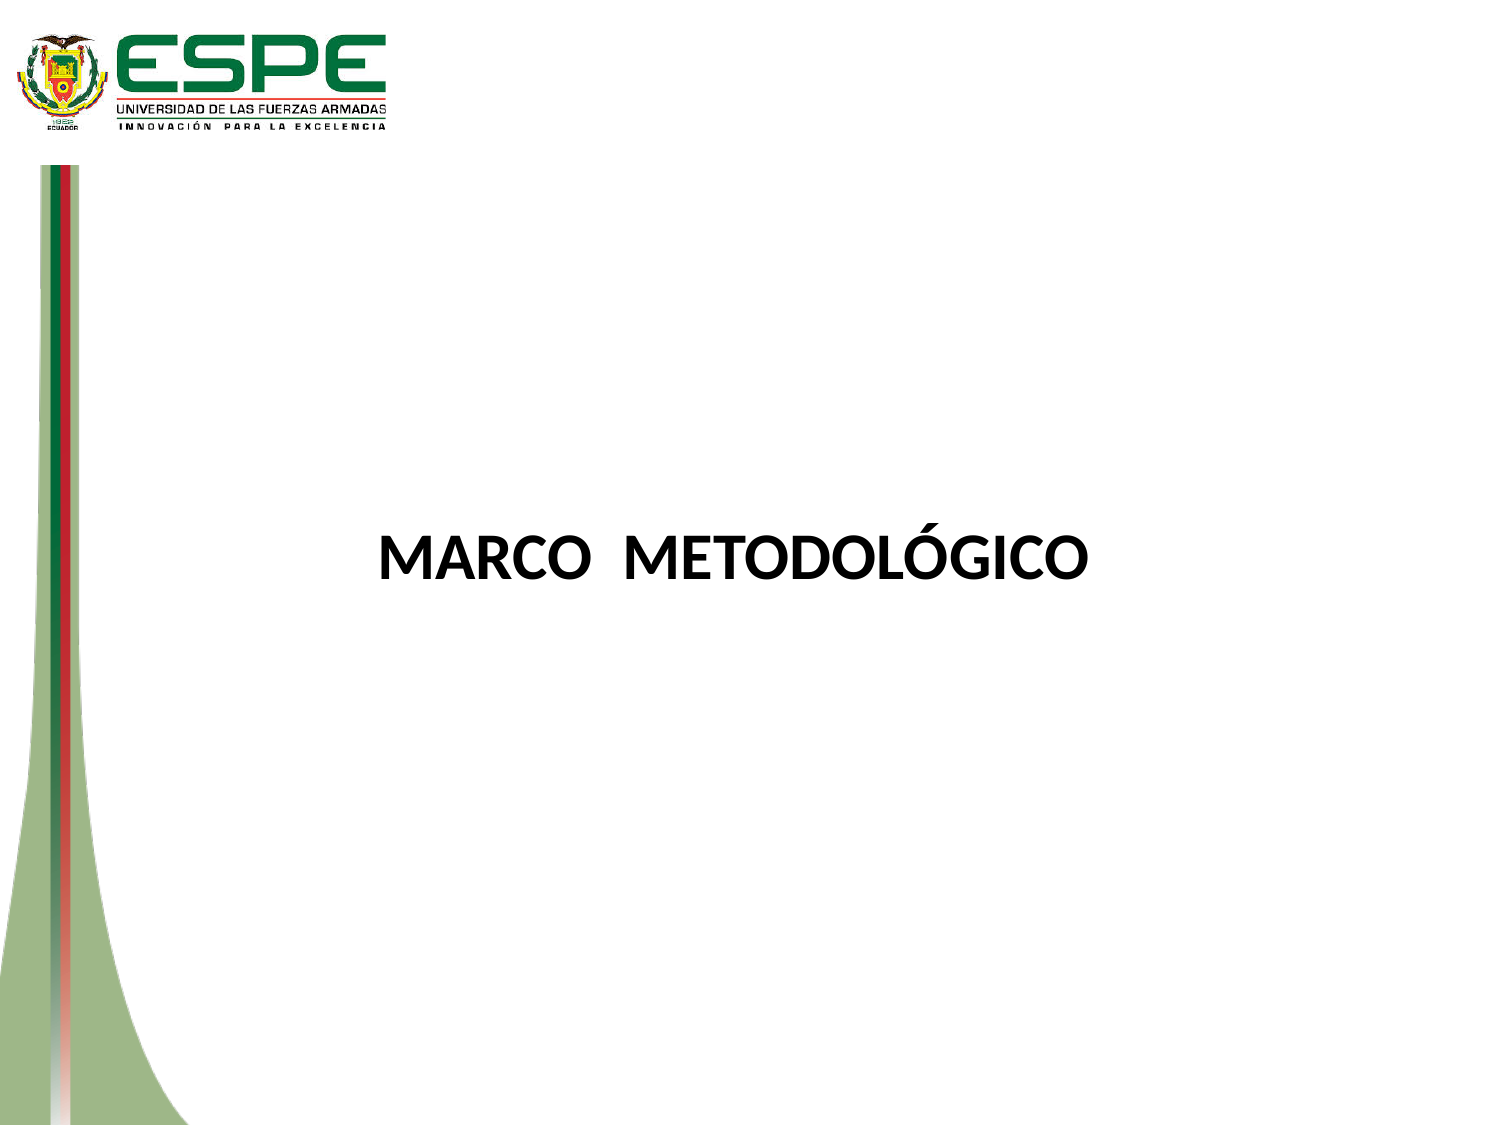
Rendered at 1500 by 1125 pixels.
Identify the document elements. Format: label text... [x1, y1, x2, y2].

text_box MARCO METODOLÓGICO [362, 505, 1105, 601]
picture [17, 34, 386, 130]
